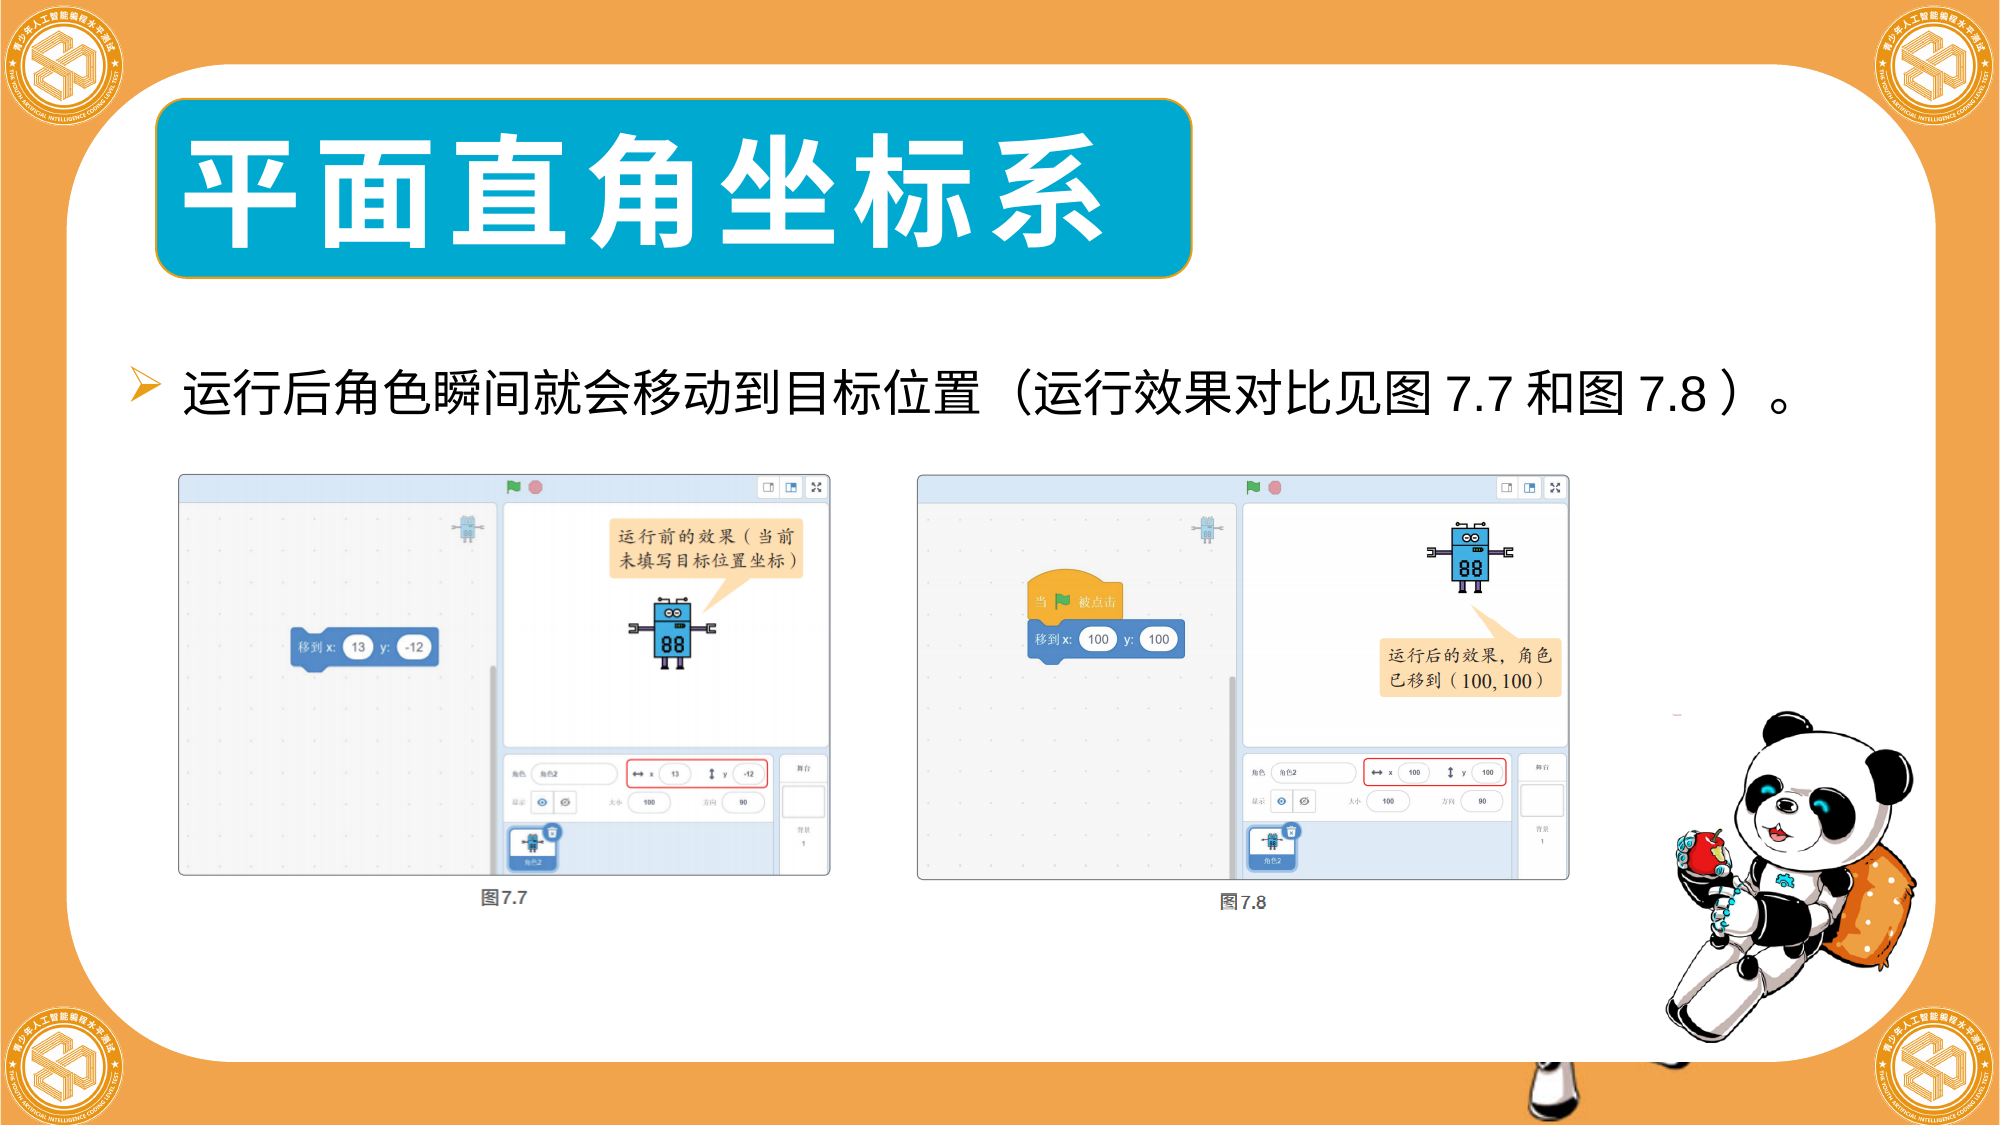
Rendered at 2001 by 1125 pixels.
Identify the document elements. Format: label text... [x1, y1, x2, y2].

text_box 运行后角色瞬间就会移动到目标位置（运行效果对比见图7.7和图7.8）。 [111, 293, 1889, 429]
picture [0, 0, 2000, 1125]
text_box 平面直角坐标系 [155, 97, 1193, 279]
